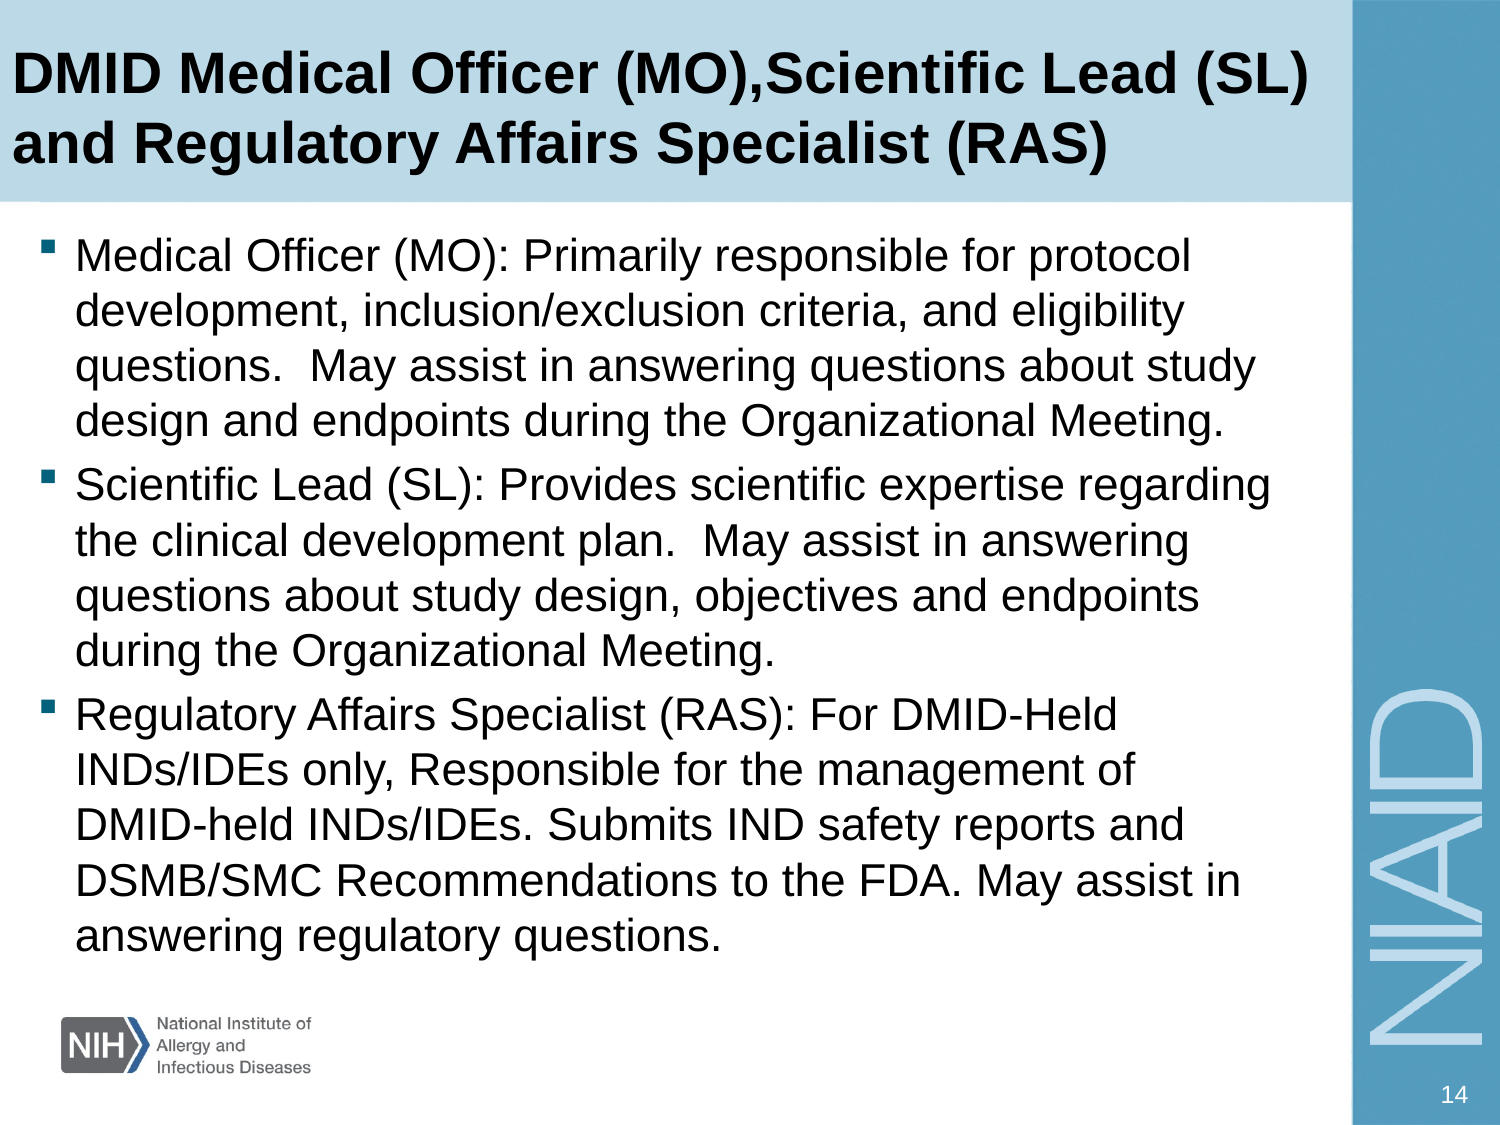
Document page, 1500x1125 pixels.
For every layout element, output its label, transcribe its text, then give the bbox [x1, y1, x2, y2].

title DMID Medical Officer (MO),Scientific Lead (SL) and Regulatory Affairs Specialist (RAS) [12, 25, 1350, 176]
list Medical Officer (MO): Primarily responsible for protocol development, inclusion/exclusion criteria, and eligibility questions. May assist in answering questions about study design and endpoints during the Organizational Meeting. Scientific Lead (SL): Provides scientific expertise regarding the clinical development plan. May assist in answering questions about study design, objectives and endpoints during the Organizational Meeting. Regulatory Affairs Specialist (RAS): For DMID-Held INDs/IDEs only, Responsible for the management of DMID-held INDs/IDEs. Submits IND safety reports and DSMB/SMC Recommendations to the FDA. May assist in answering regulatory questions. [37, 224, 1275, 1000]
picture [0, 0, 1500, 1125]
slide_number 14 [1333, 1053, 1484, 1116]
